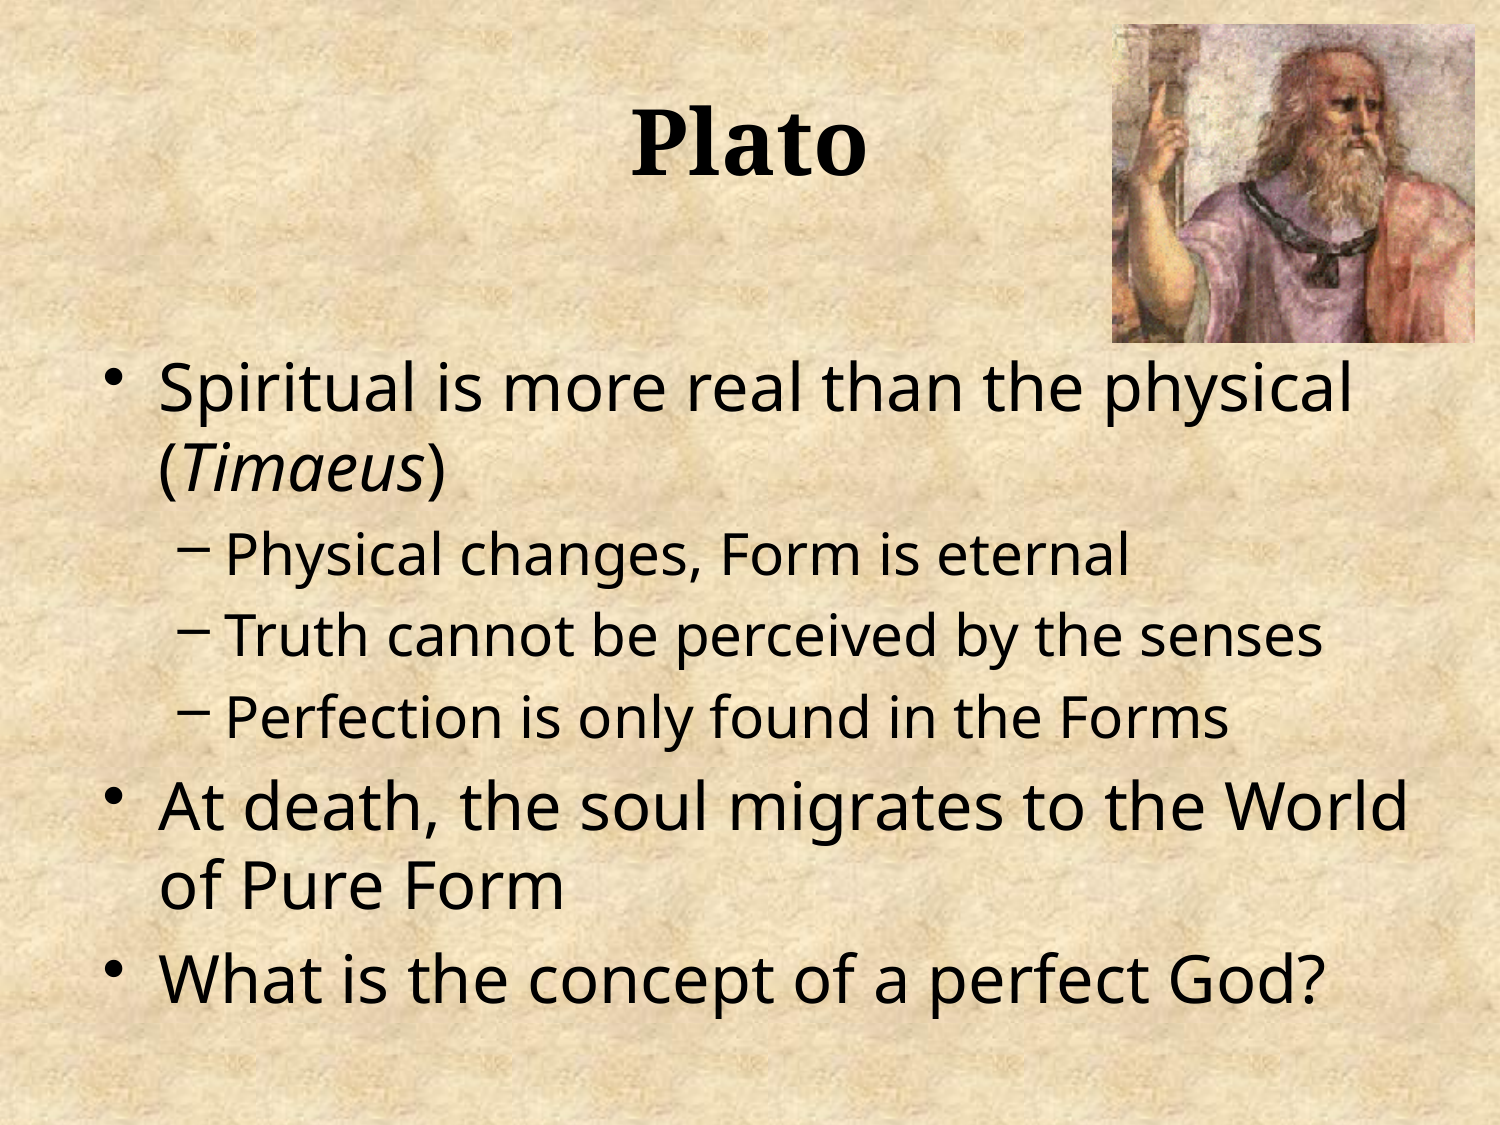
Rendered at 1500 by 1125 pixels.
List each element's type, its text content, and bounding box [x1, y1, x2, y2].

list Spiritual is more real than the physical (Timaeus) Physical changes, Form is eternal Truth cannot be perceived by the senses Perfection is only found in the Forms At death, the soul migrates to the World of Pure Form What is the concept of a perfect God? [87, 337, 1500, 1080]
title Plato [75, 45, 1112, 233]
picture [0, 0, 1500, 1125]
